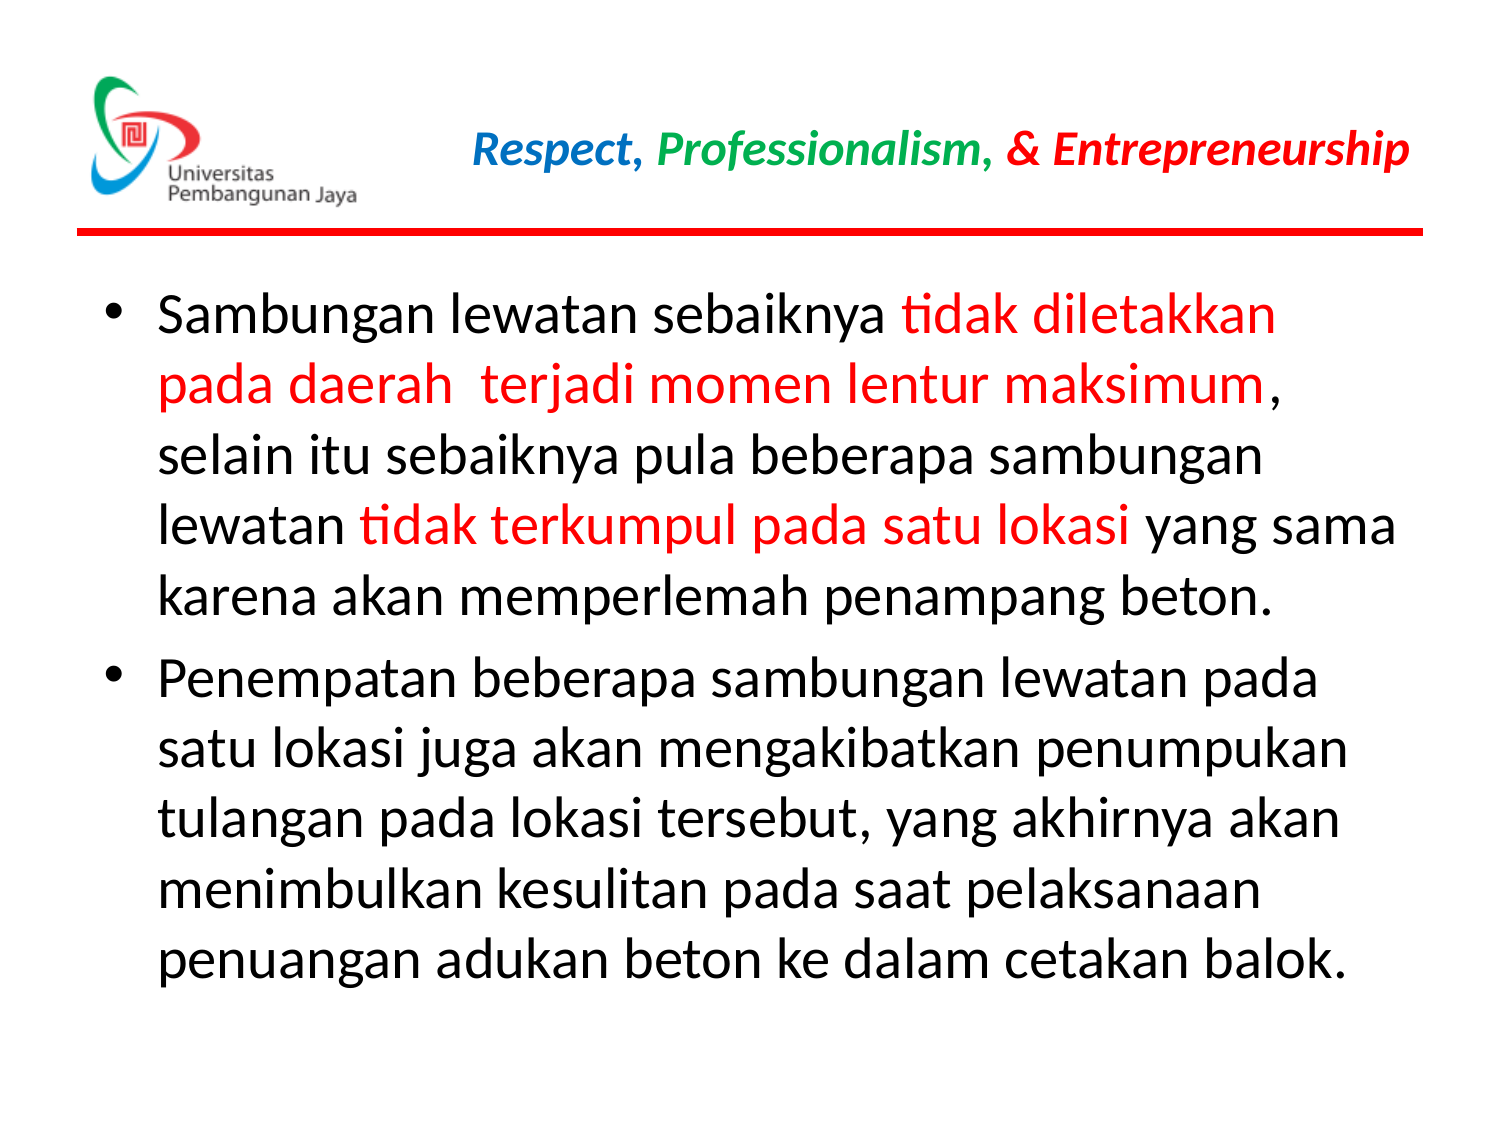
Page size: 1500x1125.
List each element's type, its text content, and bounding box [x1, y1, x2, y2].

picture [76, 66, 366, 212]
list Sambungan lewatan sebaiknya tidak diletakkan pada daerah terjadi momen lentur maksimum, selain itu sebaiknya pula beberapa sambungan lewatan tidak terkumpul pada satu lokasi yang sama karena akan memperlemah penampang beton. Penempatan beberapa sambungan lewatan pada satu lokasi juga akan mengakibatkan penumpukan tulangan pada lokasi tersebut, yang akhirnya akan menimbulkan kesulitan pada saat pelaksanaan penuangan adukan beton ke dalam cetakan balok. [88, 267, 1424, 1059]
